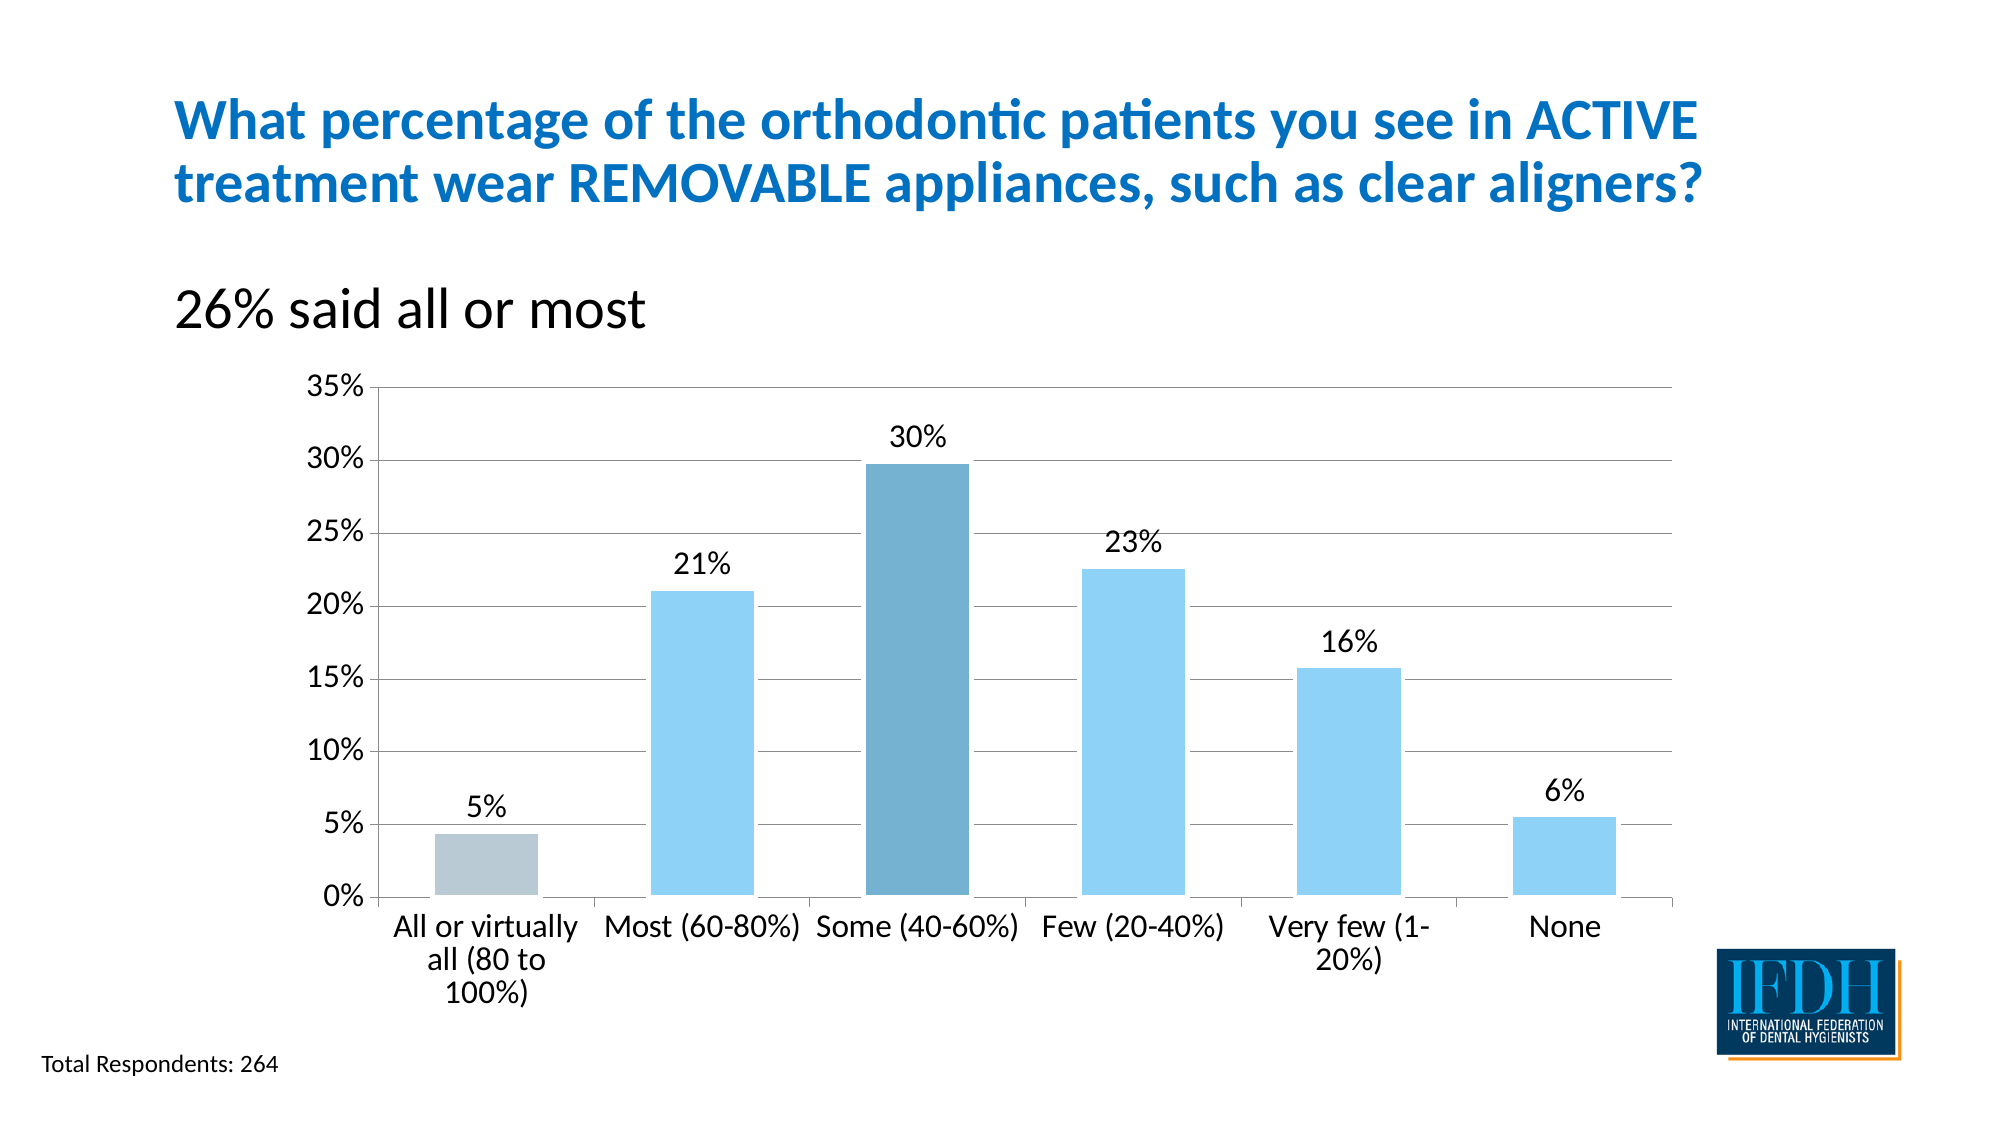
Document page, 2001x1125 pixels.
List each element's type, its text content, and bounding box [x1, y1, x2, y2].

text_box Total Respondents: 264 [26, 1043, 1377, 1107]
picture [1700, 932, 1915, 1075]
chart [277, 357, 1701, 1025]
text_box What percentage of the orthodontic patients you see in ACTIVE treatment wear REMOVABLE appliances, such as clear aligners? 26% said all or most [159, 82, 1809, 170]
